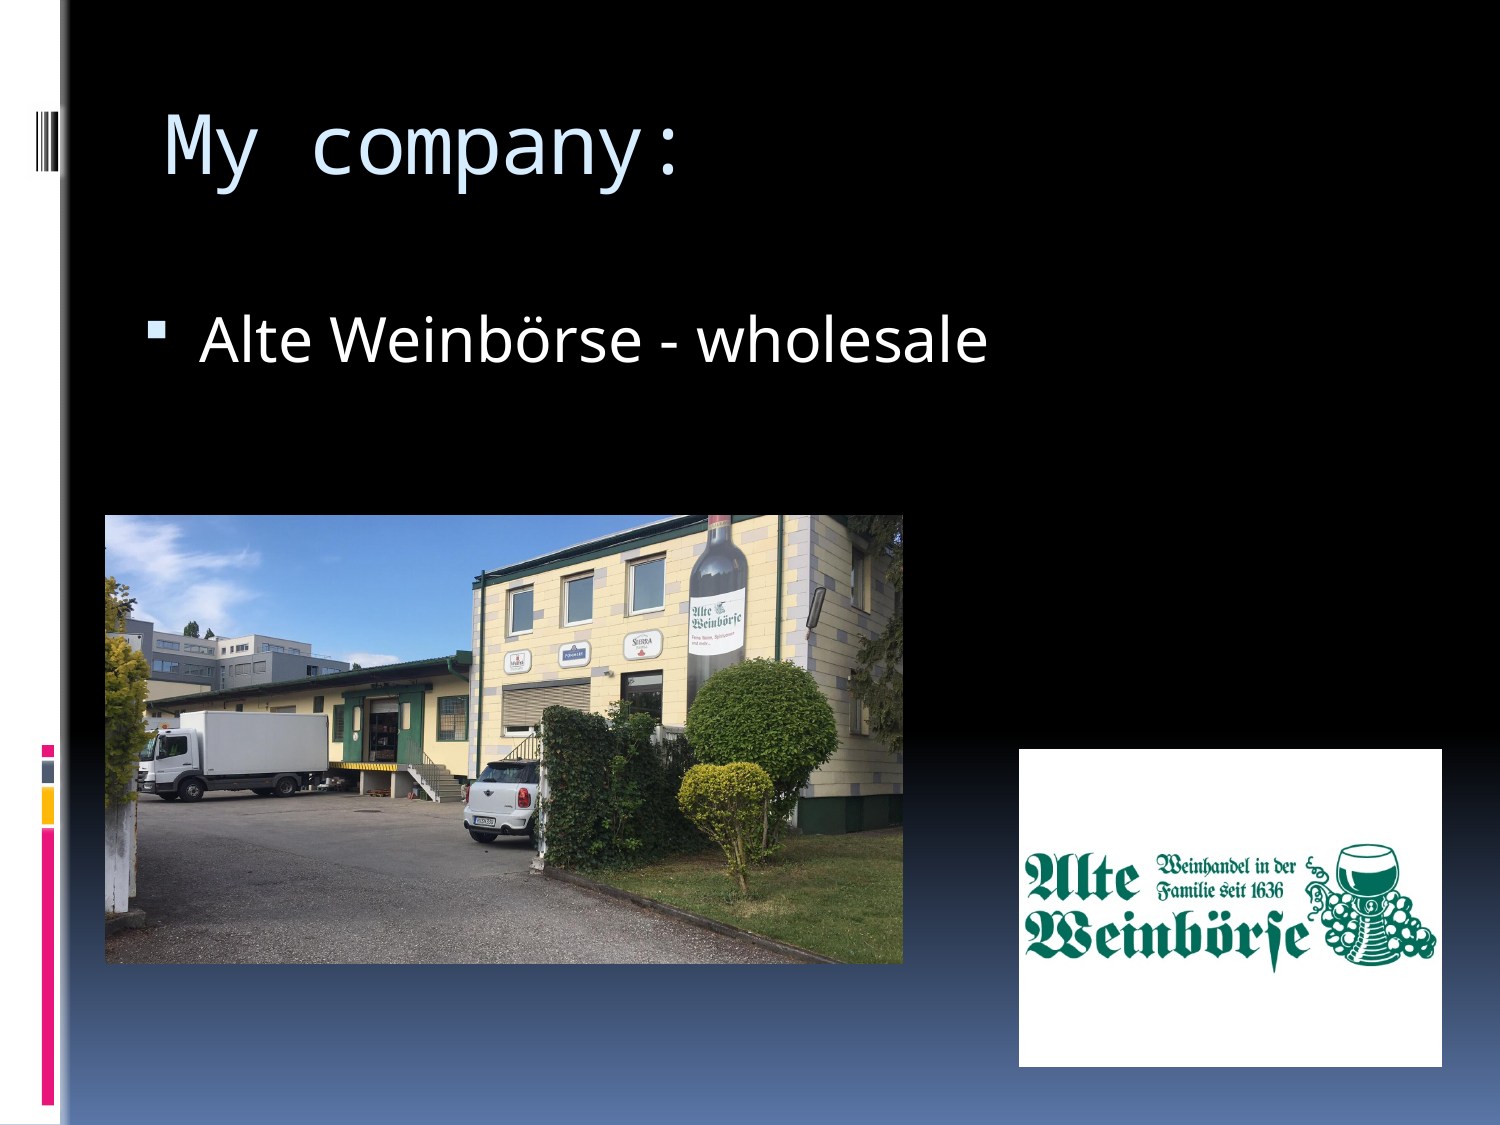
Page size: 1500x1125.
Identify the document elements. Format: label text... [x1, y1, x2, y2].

title My company: [150, 83, 1425, 234]
picture [1018, 749, 1442, 1067]
list Alte Weinbörse - wholesale [117, 292, 1425, 1043]
picture [104, 515, 903, 965]
